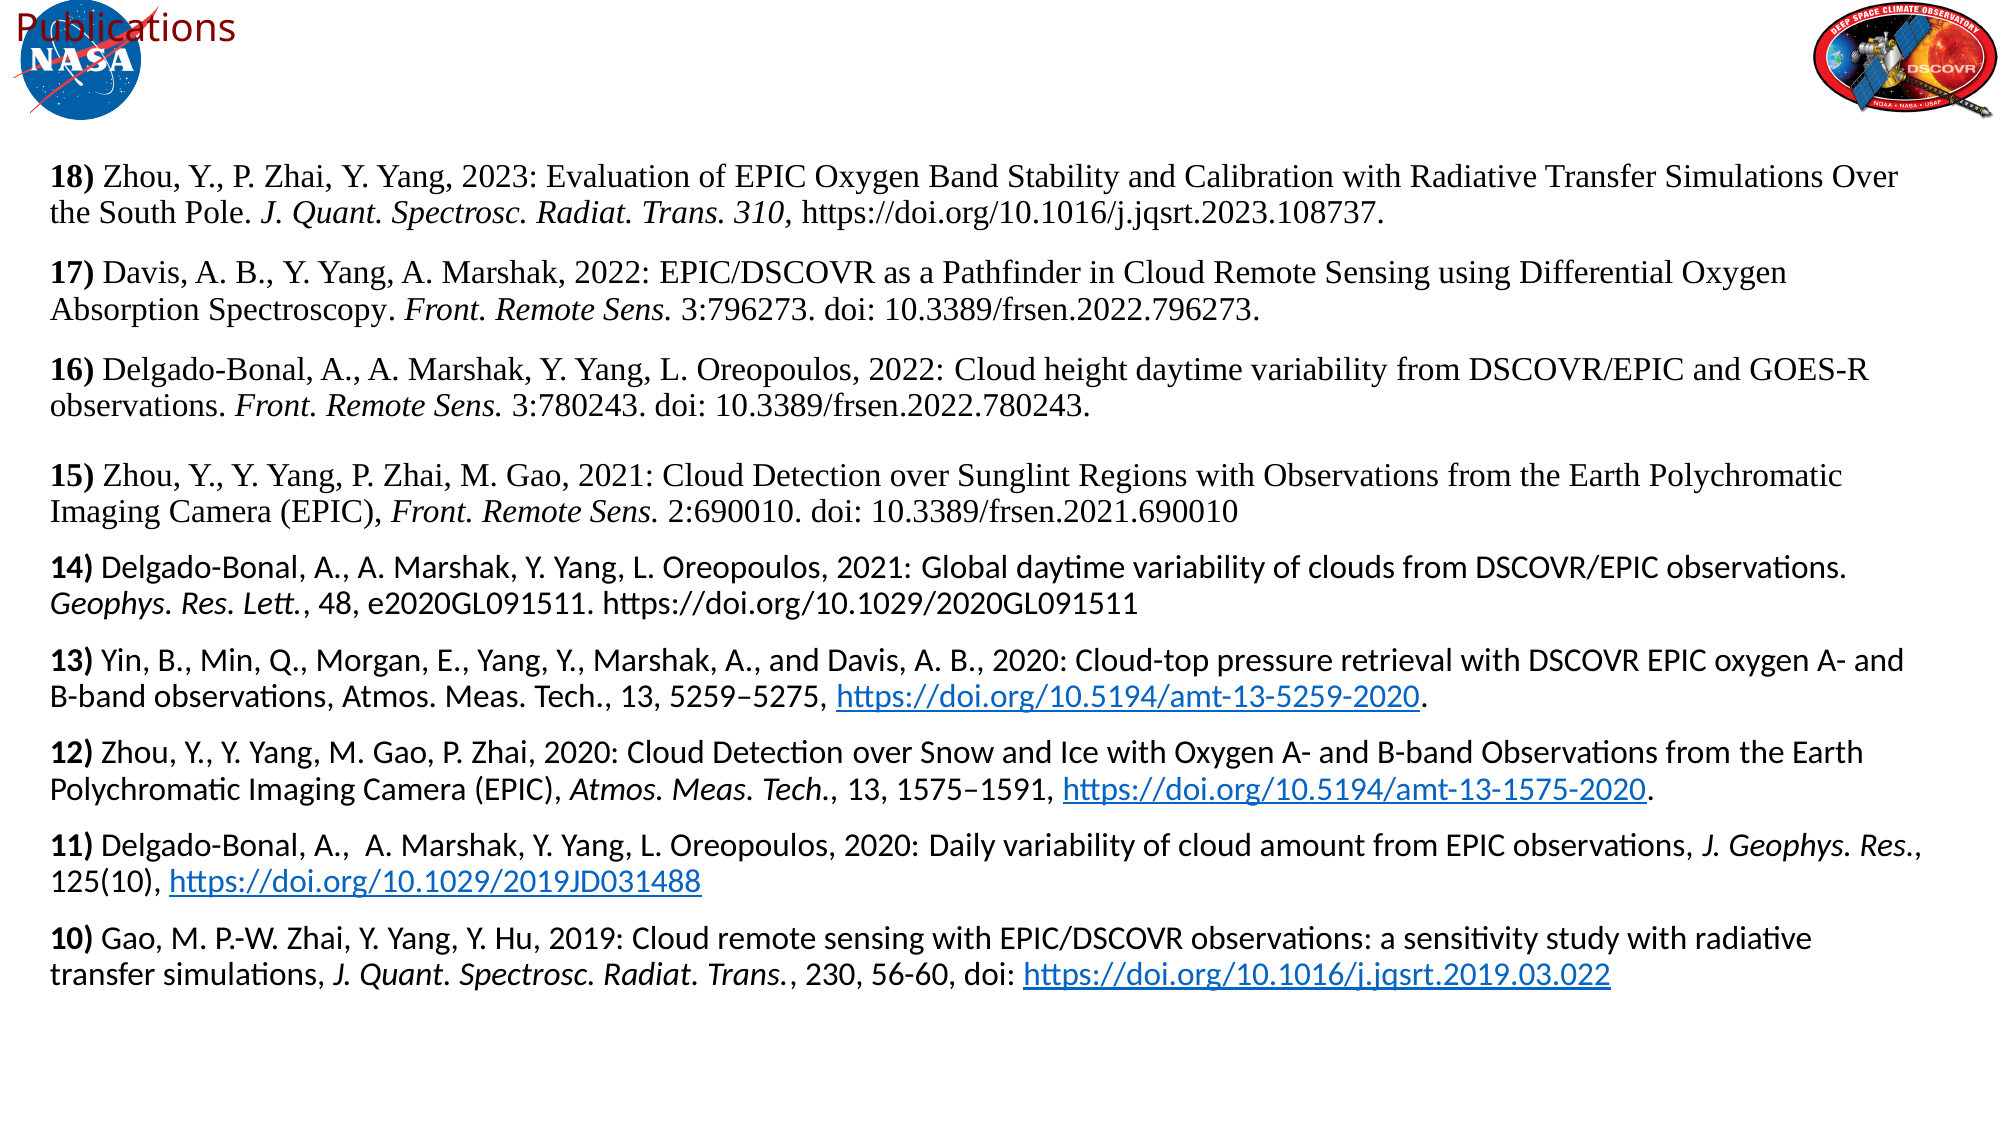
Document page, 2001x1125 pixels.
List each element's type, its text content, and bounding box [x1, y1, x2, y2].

picture [13, 57, 159, 120]
list 18) Zhou, Y., P. Zhai, Y. Yang, 2023: Evaluation of EPIC Oxygen Band Stability and Calibration with Radiative Transfer Simulations Over the South Pole. J. Quant. Spectrosc. Radiat. Trans. 310, https://doi.org/10.1016/j.jqsrt.2023.108737. 17) Davis, A. B., Y. Yang, A. Marshak, 2022: EPIC/DSCOVR as a Pathfinder in Cloud Remote Sensing using Differential Oxygen Absorption Spectroscopy. Front. Remote Sens. 3:796273. doi: 10.3389/frsen.2022.796273. 16) Delgado-Bonal, A., A. Marshak, Y. Yang, L. Oreopoulos, 2022: Cloud height daytime variability from DSCOVR/EPIC and GOES-R observations. Front. Remote Sens. 3:780243. doi: 10.3389/frsen.2022.780243. 15) Zhou, Y., Y. Yang, P. Zhai, M. Gao, 2021: Cloud Detection over Sunglint Regions with Observations from the Earth Polychromatic Imaging Camera (EPIC), Front. Remote Sens. 2:690010. doi: 10.3389/frsen.2021.690010 14) Delgado-Bonal, A., A. Marshak, Y. Yang, L. Oreopoulos, 2021: Global daytime variability of clouds from DSCOVR/EPIC observations. Geophys. Res. Lett., 48, e2020GL091511. https://doi.org/10.1029/2020GL091511 13) Yin, B., Min, Q., Morgan, E., Yang, Y., Marshak, A., and Davis, A. B., 2020: Cloud-top pressure retrieval with DSCOVR EPIC oxygen A- and B-band observations, Atmos. Meas. Tech., 13, 5259–5275, https://doi.org/10.5194/amt-13-5259-2020. 12) Zhou, Y., Y. Yang, M. Gao, P. Zhai, 2020: Cloud Detection over Snow and Ice with Oxygen A- and B-band Observations from the Earth Polychromatic Imaging Camera (EPIC), Atmos. Meas. Tech., 13, 1575–1591, https://doi.org/10.5194/amt-13-1575-2020. 11) Delgado-Bonal, A., A. Marshak, Y. Yang, L. Oreopoulos, 2020: Daily variability of cloud amount from EPIC observations, J. Geophys. Res., 125(10), https://doi.org/10.1029/2019JD031488 10) Gao, M. P.-W. Zhai, Y. Yang, Y. Hu, 2019: Cloud remote sensing with EPIC/DSCOVR observations: a sensitivity study with radiative transfer simulations, J. Quant. Spectrosc. Radiat. Trans., 230, 56-60, doi: https://doi.org/10.1016/j.jqsrt.2019.03.022 [34, 151, 1940, 1044]
title Publications [0, 0, 358, 57]
picture [1811, 0, 2000, 120]
